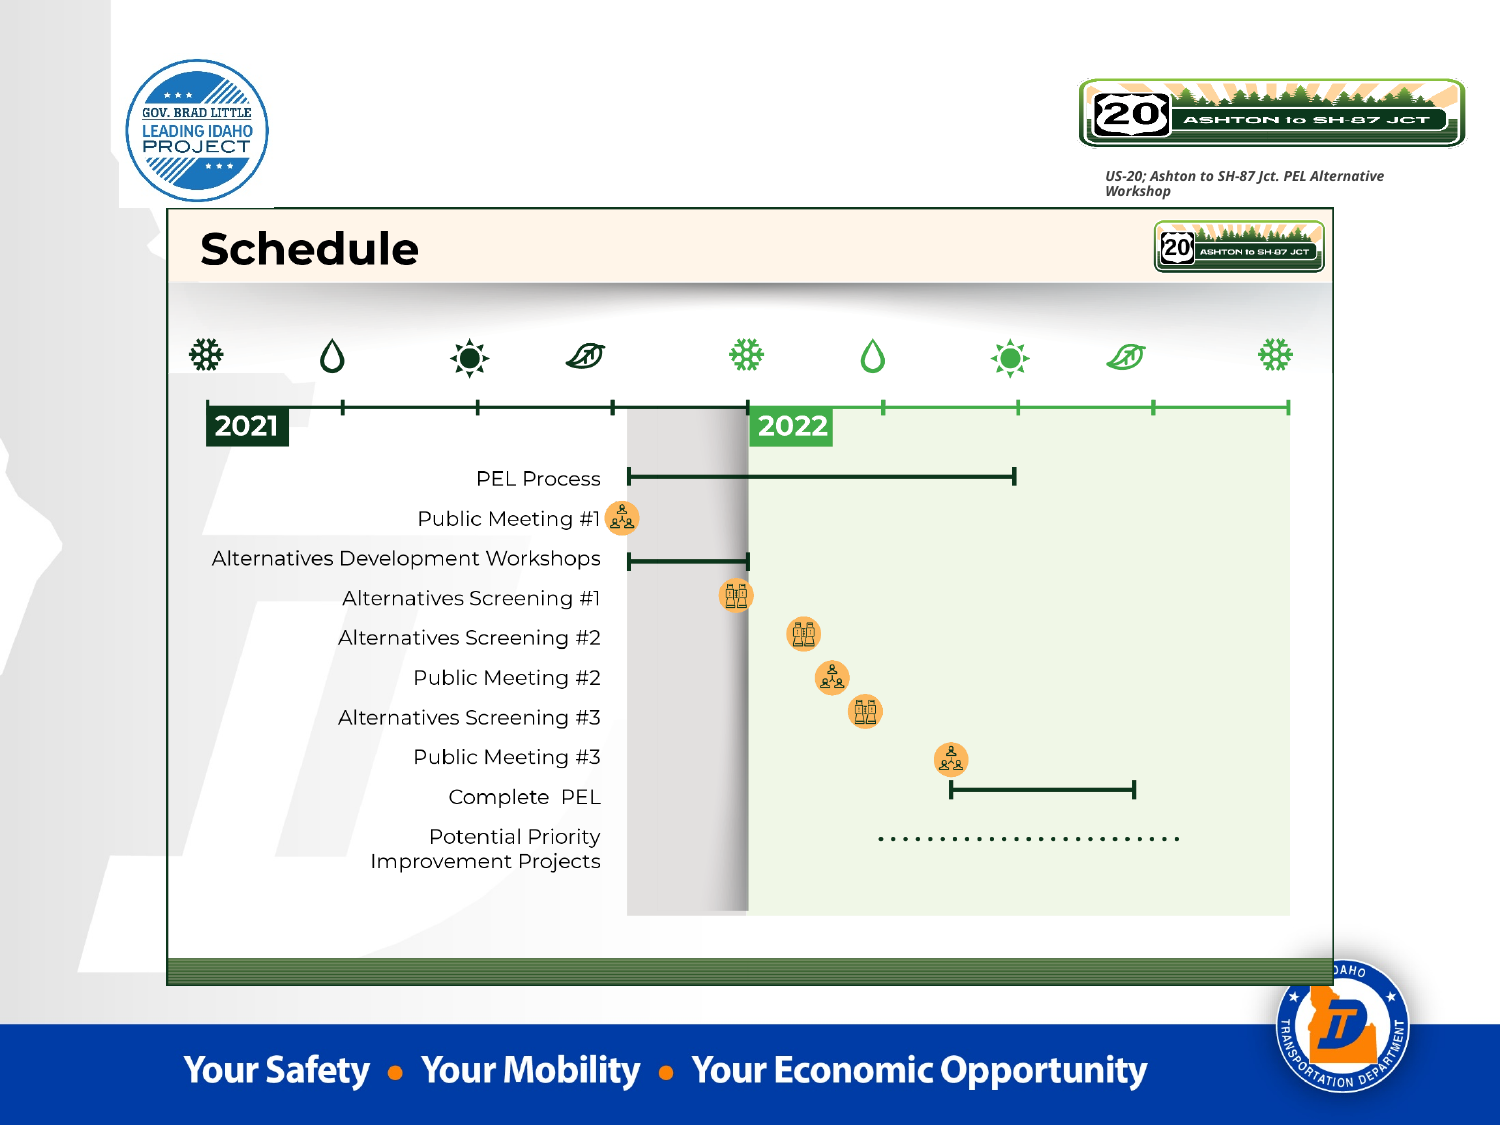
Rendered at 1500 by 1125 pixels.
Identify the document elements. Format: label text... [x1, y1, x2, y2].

text_box US-20; Ashton to SH-87 Jct. PEL Alternative Workshop [1090, 149, 1453, 208]
picture [0, 0, 1500, 1125]
